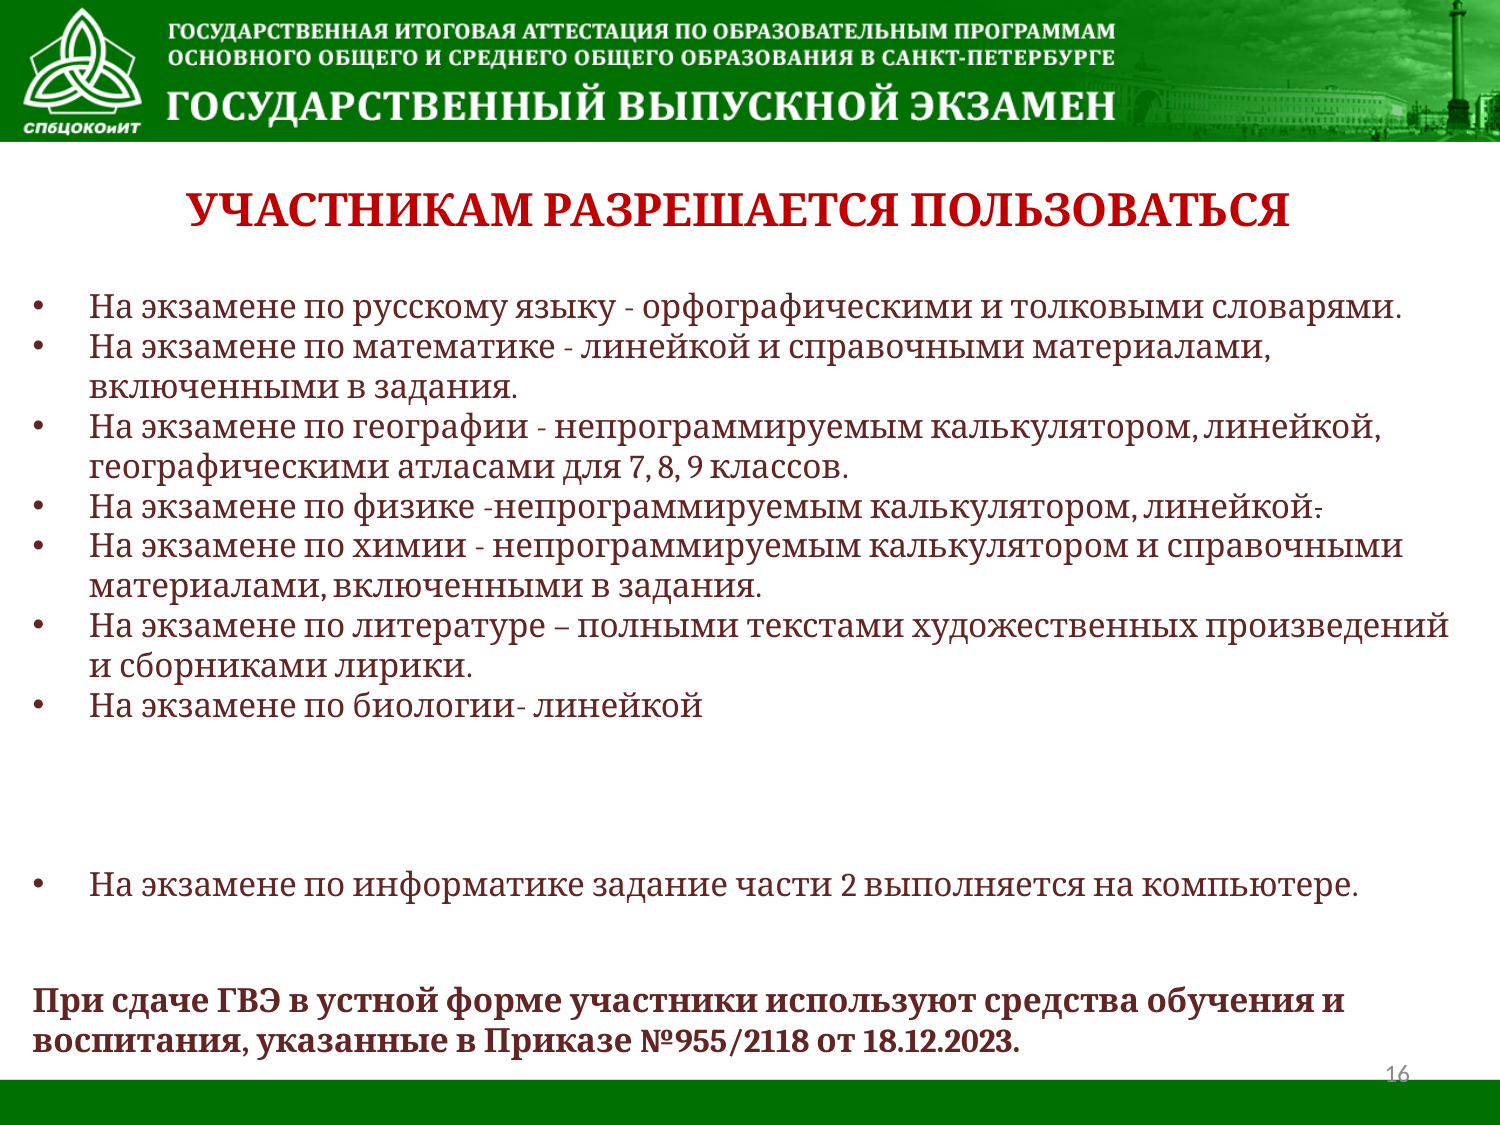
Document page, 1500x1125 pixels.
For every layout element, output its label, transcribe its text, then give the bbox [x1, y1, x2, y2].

picture [0, 0, 1500, 1125]
slide_number 16 [1074, 1042, 1425, 1103]
list УЧАСТНИКАМ РАЗРЕШАЕТСЯ ПОЛЬЗОВАТЬСЯ На экзамене по русскому языку - орфографическими и толковыми словарями. На экзамене по математике - линейкой и справочными материалами, включенными в задания. На экзамене по географии - непрограммируемым калькулятором, линейкой, географическими атласами для 7, 8, 9 классов. На экзамене по физике -непрограммируемым калькулятором, линейкой. На экзамене по химии - непрограммируемым калькулятором и справочными материалами, включенными в задания. На экзамене по литературе – полными текстами художественных произведений и сборниками лирики. На экзамене по биологии- линейкой На экзамене по информатике задание части 2 выполняется на компьютере. При сдаче ГВЭ в устной форме участники используют средства обучения и воспитания, указанные в Приказе №955/2118 от 18.12.2023. [17, 172, 1471, 1071]
